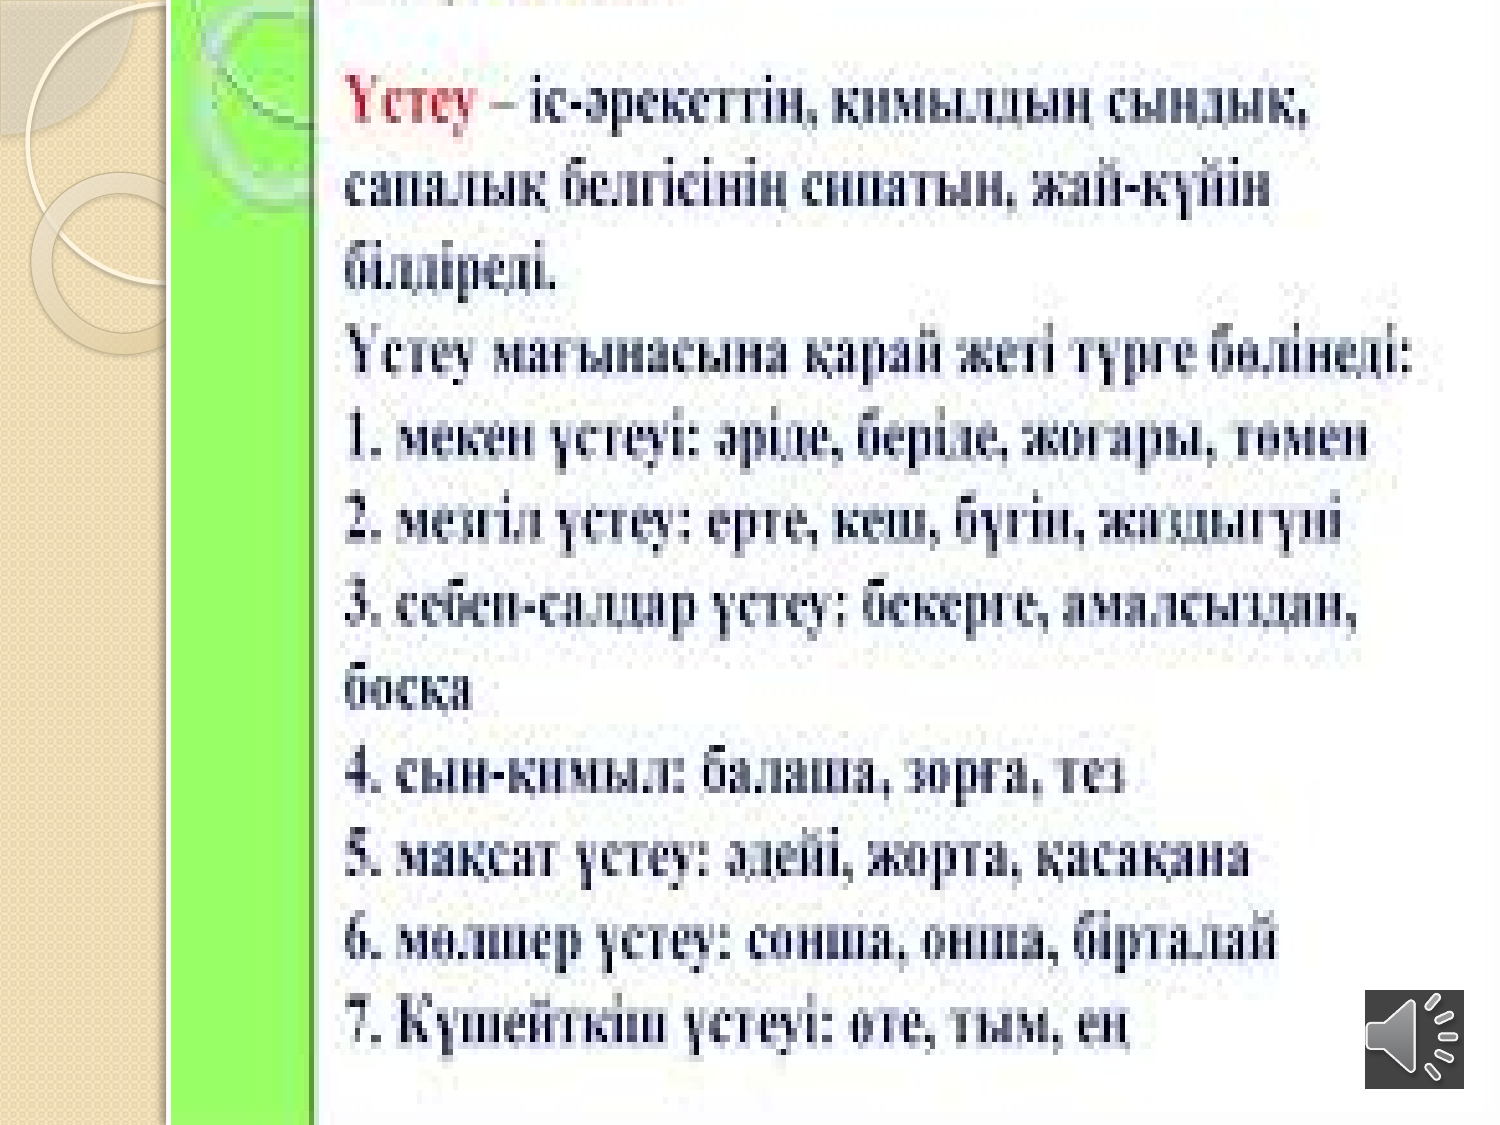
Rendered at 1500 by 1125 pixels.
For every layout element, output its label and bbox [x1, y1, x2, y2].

picture [170, 0, 1500, 1125]
